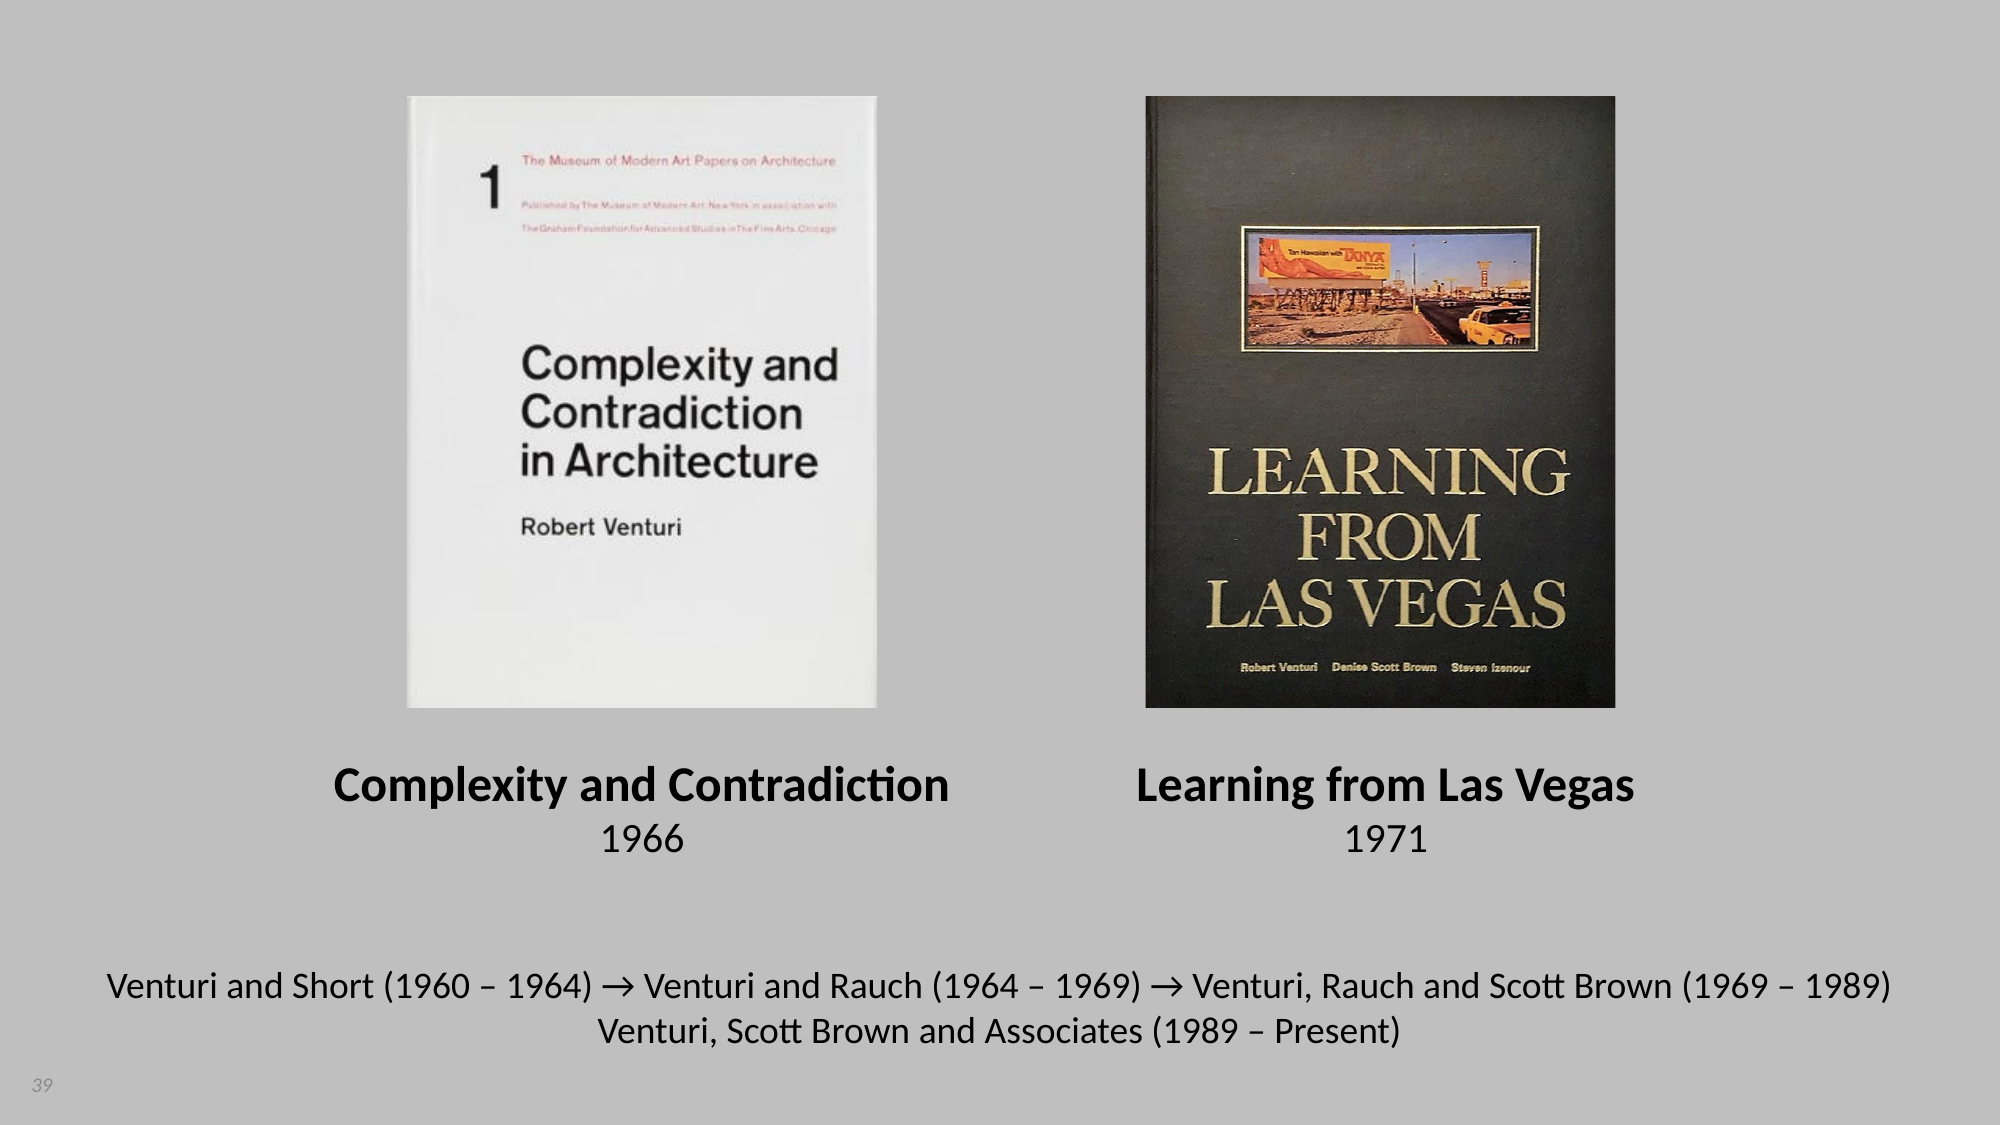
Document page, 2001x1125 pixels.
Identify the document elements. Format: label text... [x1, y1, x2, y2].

slide_number 39 [16, 1053, 467, 1114]
text_box Complexity and Contradiction 1966 [318, 743, 967, 869]
picture [407, 96, 877, 708]
text_box Learning from Las Vegas 1971 [1061, 743, 1710, 869]
text_box Venturi and Short (1960 – 1964) → Venturi and Rauch (1964 – 1969) → Venturi, Rauch and Scott Brown (1969 – 1989) Venturi, Scott Brown and Associates (1989 – Present) [65, 953, 1935, 1058]
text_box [1145, 96, 1616, 708]
